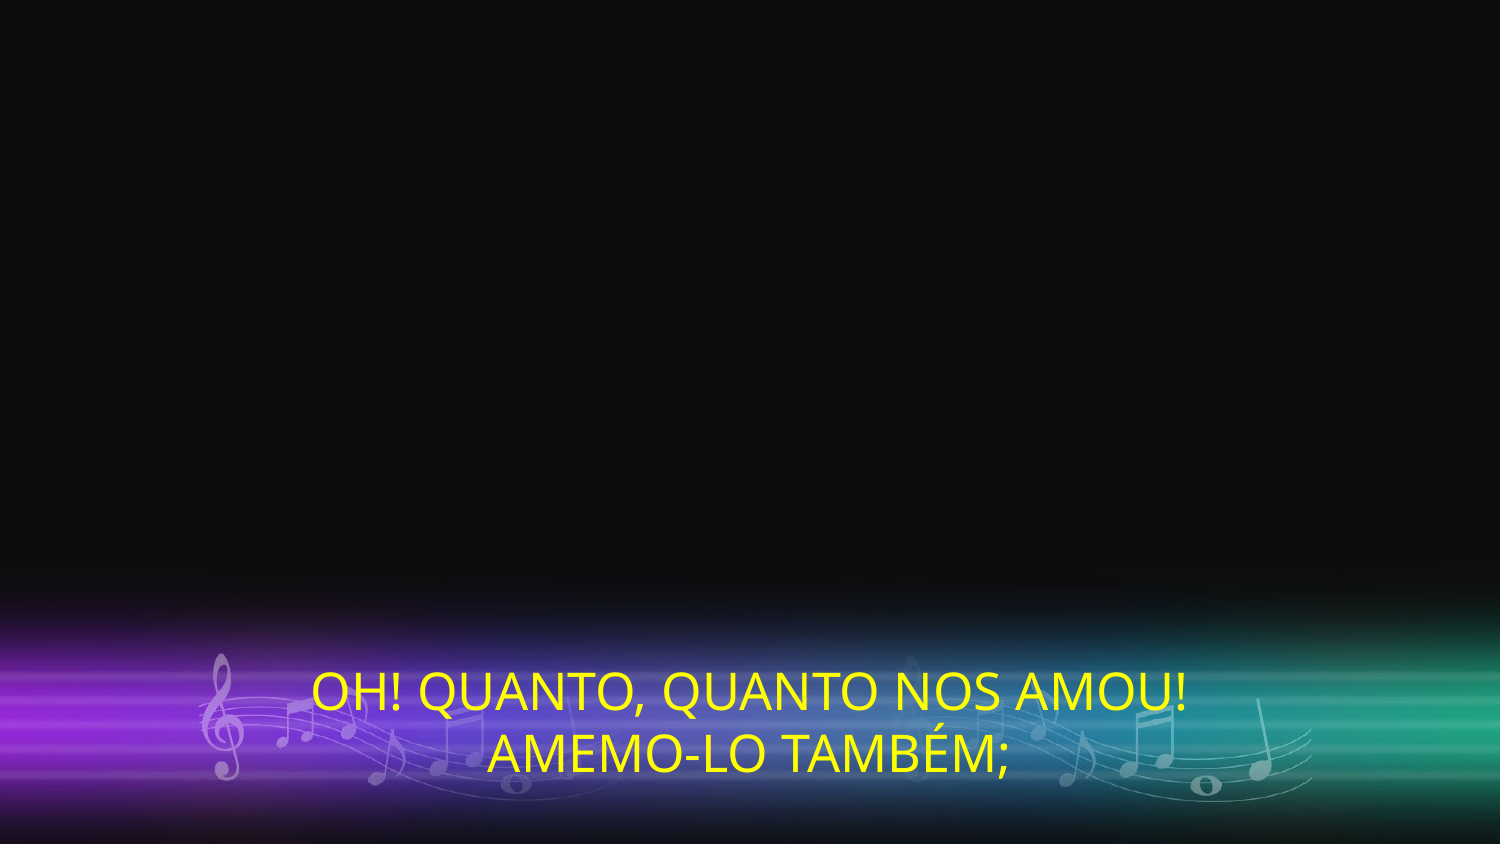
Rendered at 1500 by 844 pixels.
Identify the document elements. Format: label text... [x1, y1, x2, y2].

picture [0, 0, 1500, 844]
text_box OH! QUANTO, QUANTO NOS AMOU! AMEMO-LO TAMBÉM; [265, 651, 1235, 791]
